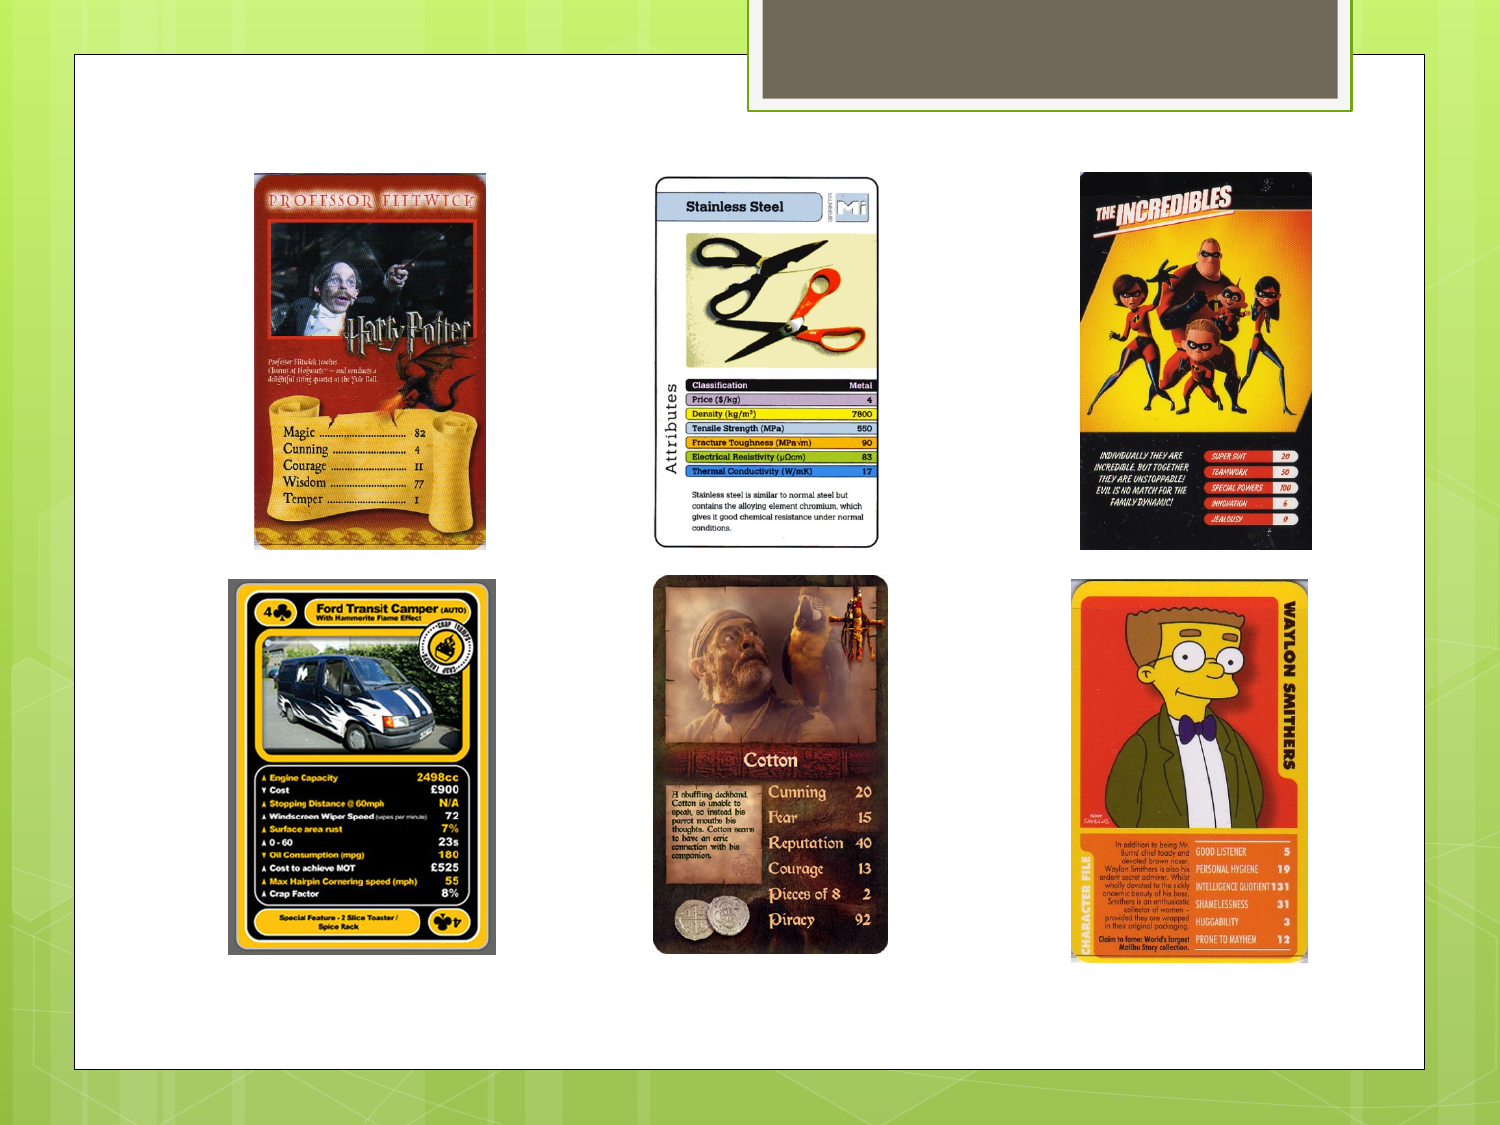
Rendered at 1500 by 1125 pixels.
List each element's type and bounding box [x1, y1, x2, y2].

text_box [0, 0, 1500, 75]
picture [653, 173, 881, 550]
picture [253, 173, 486, 551]
picture [653, 575, 889, 955]
picture [1080, 172, 1313, 550]
picture [228, 579, 496, 955]
picture [1071, 579, 1308, 963]
